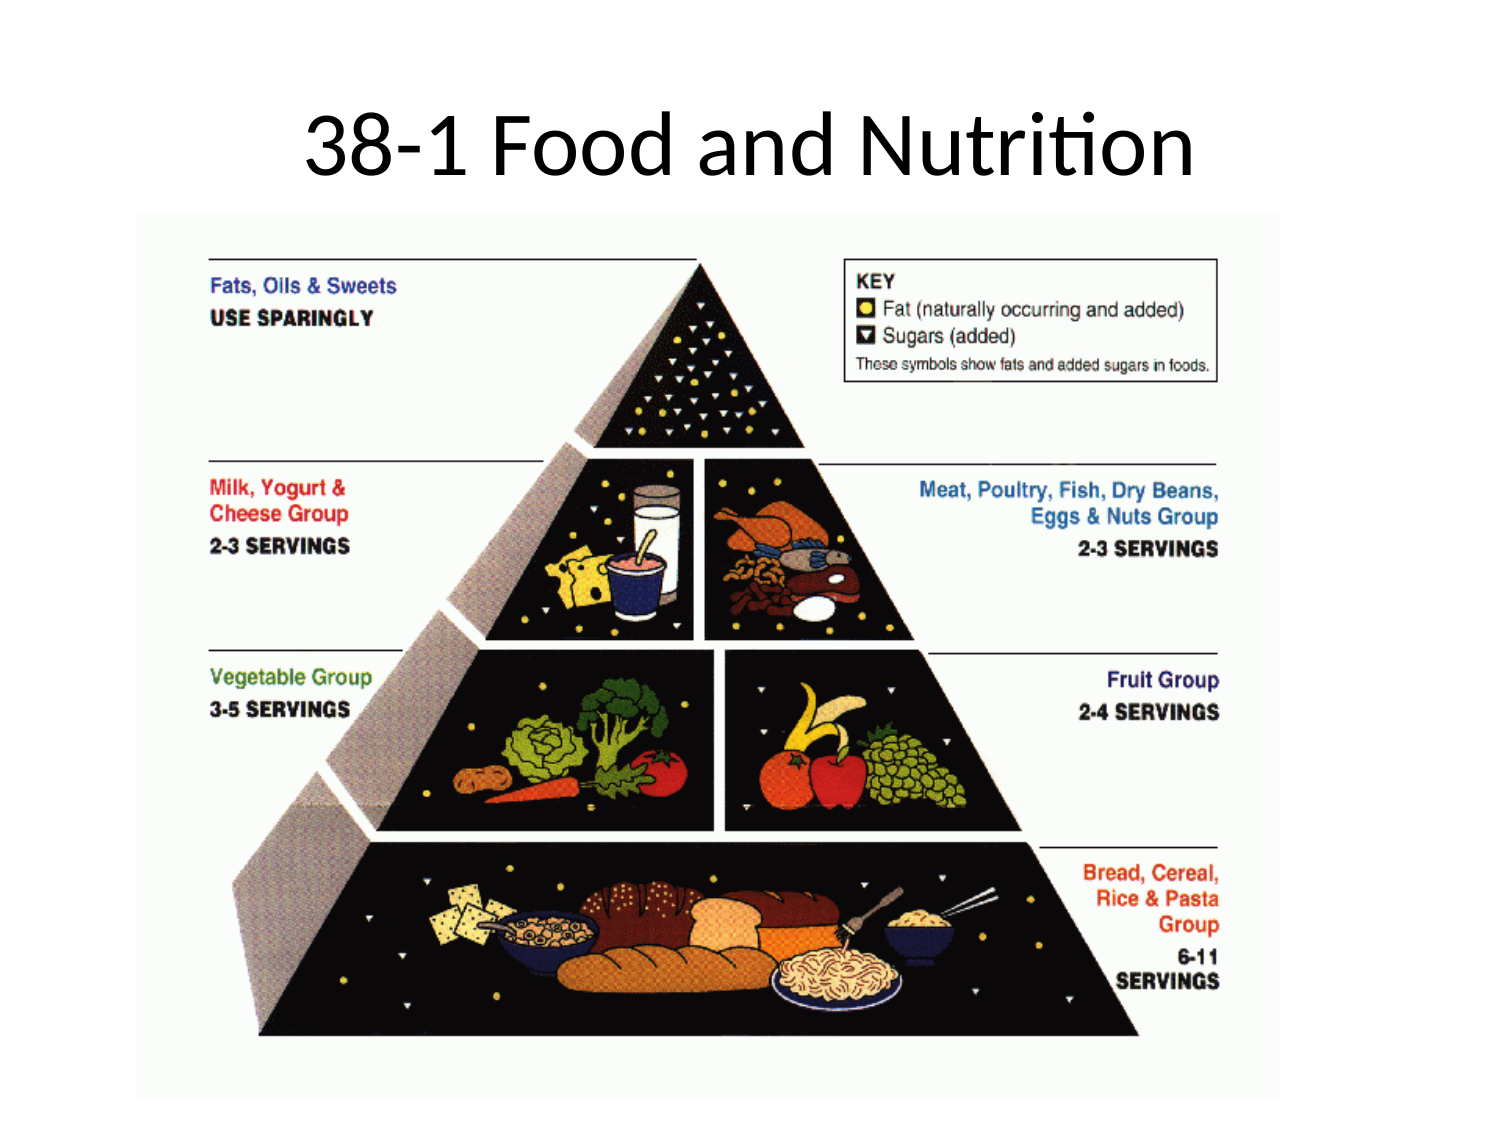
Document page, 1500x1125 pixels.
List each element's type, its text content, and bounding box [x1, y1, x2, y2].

picture [137, 212, 1279, 1102]
title 38-1 Food and Nutrition [75, 45, 1425, 233]
